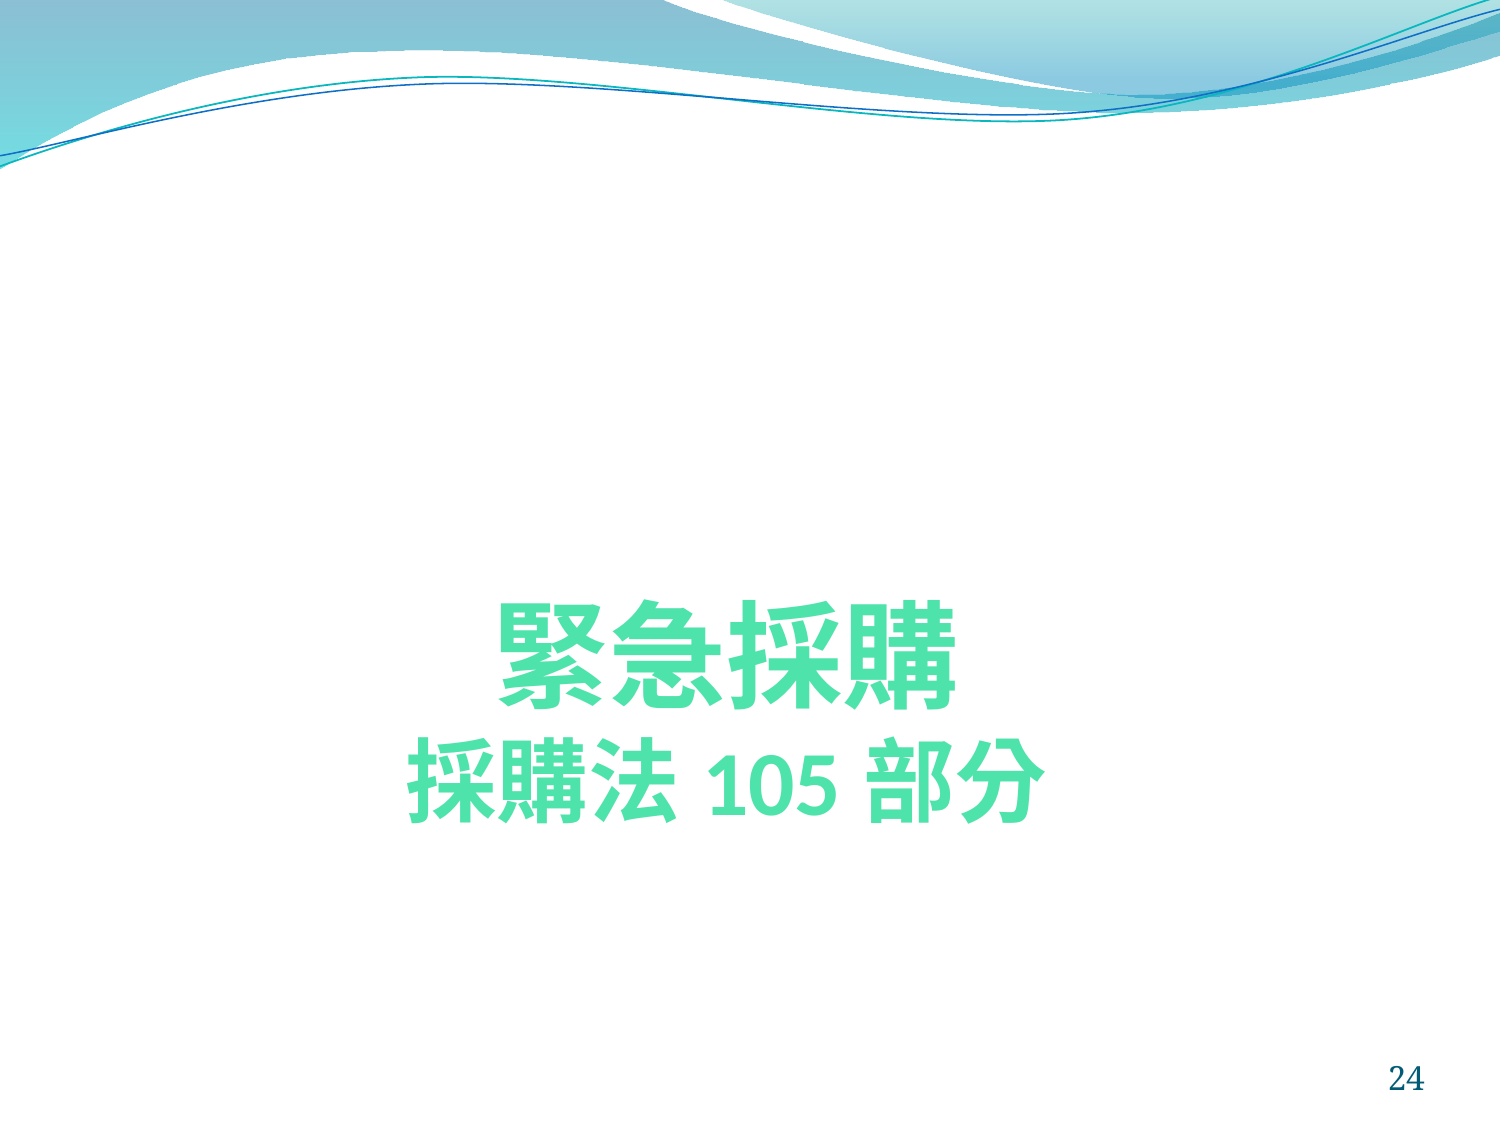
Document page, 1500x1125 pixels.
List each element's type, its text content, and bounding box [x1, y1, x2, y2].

slide_number 24 [1299, 1042, 1425, 1103]
title 緊急採購 採購法105部分 [88, 609, 1364, 834]
